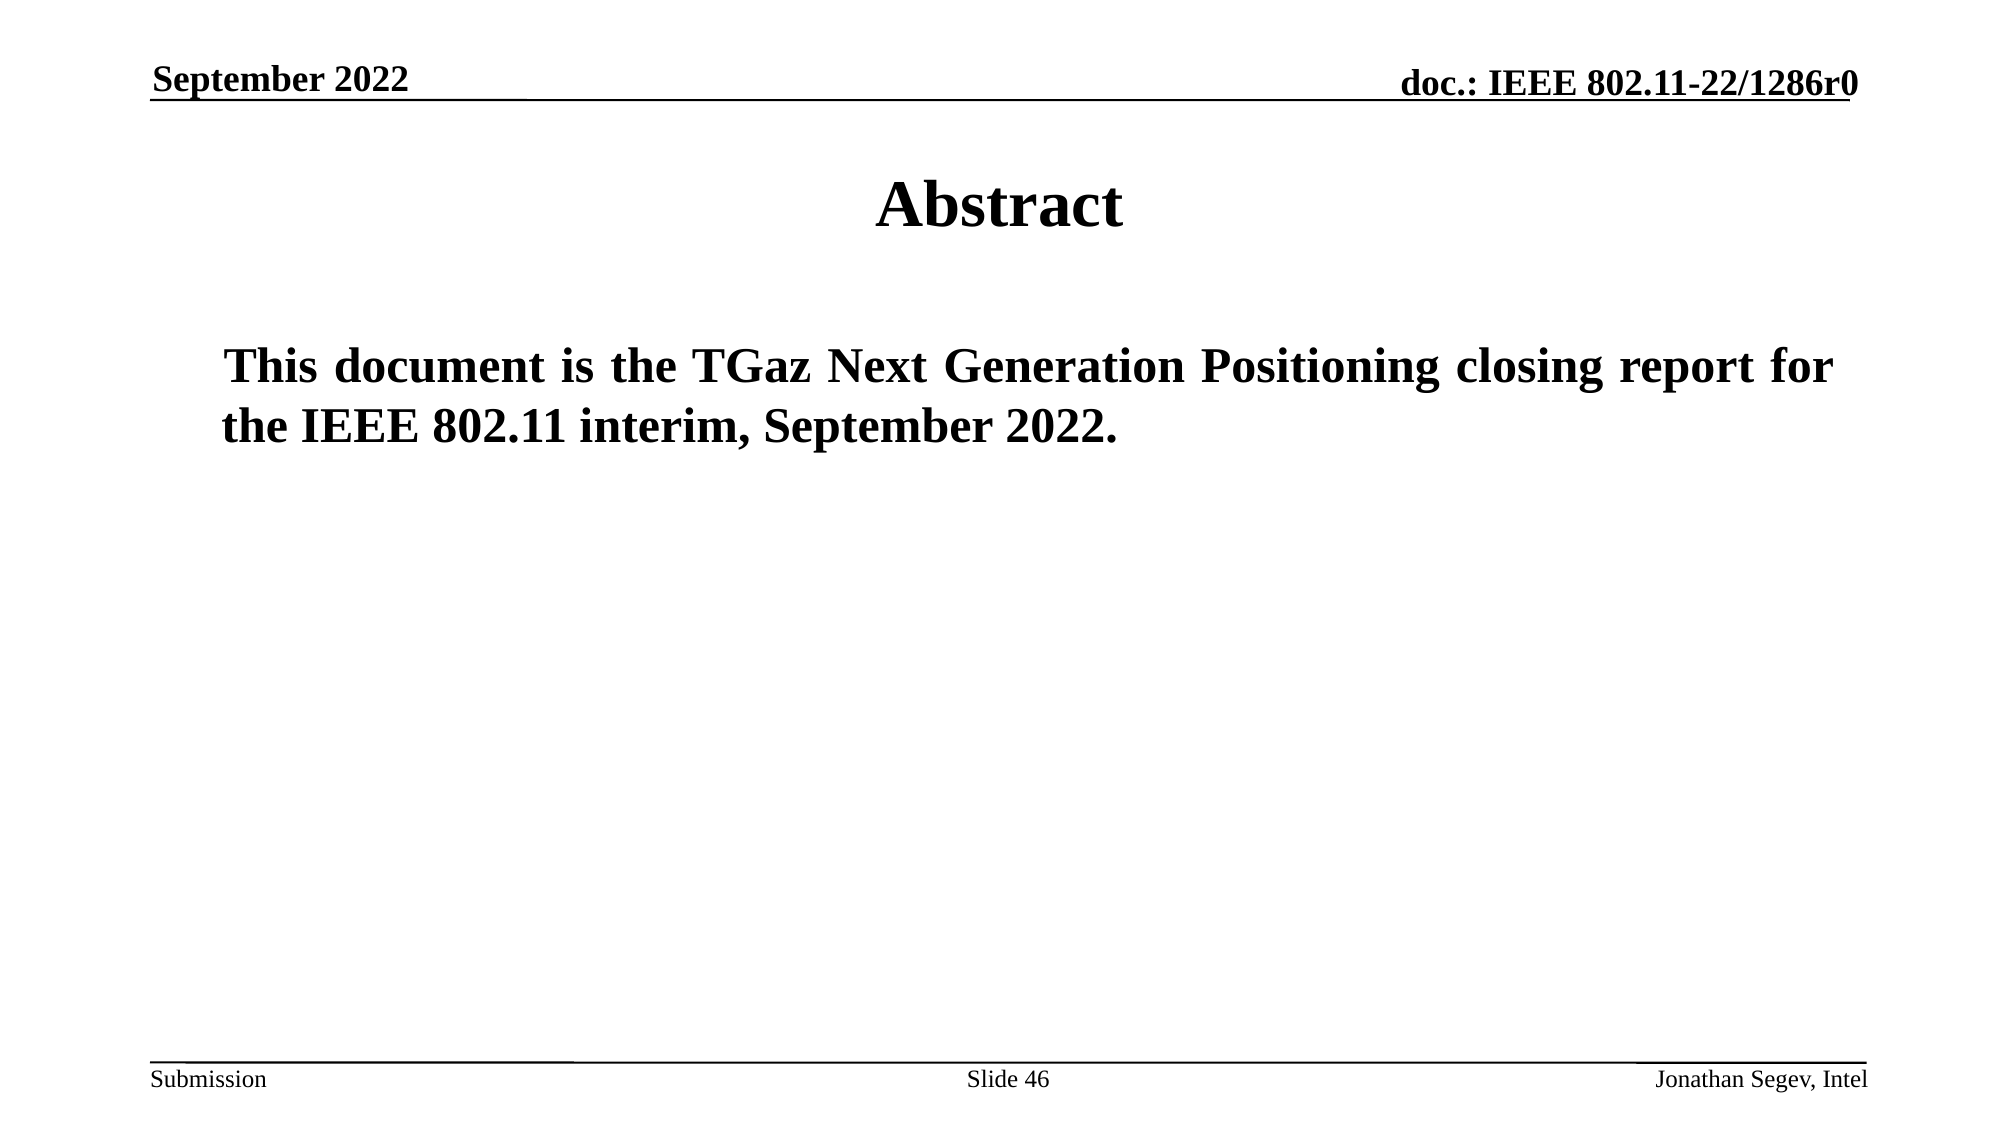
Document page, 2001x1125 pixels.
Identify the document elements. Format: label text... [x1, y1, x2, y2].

slide_number Slide 46 [950, 1061, 1067, 1123]
footer Jonathan Segev, Intel [1171, 1061, 1869, 1093]
title Abstract [149, 112, 1850, 288]
list This document is the TGaz Next Generation Positioning closing report for the IEEE 802.11 interim, September 2022. [149, 324, 1850, 1000]
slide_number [152, 54, 563, 100]
